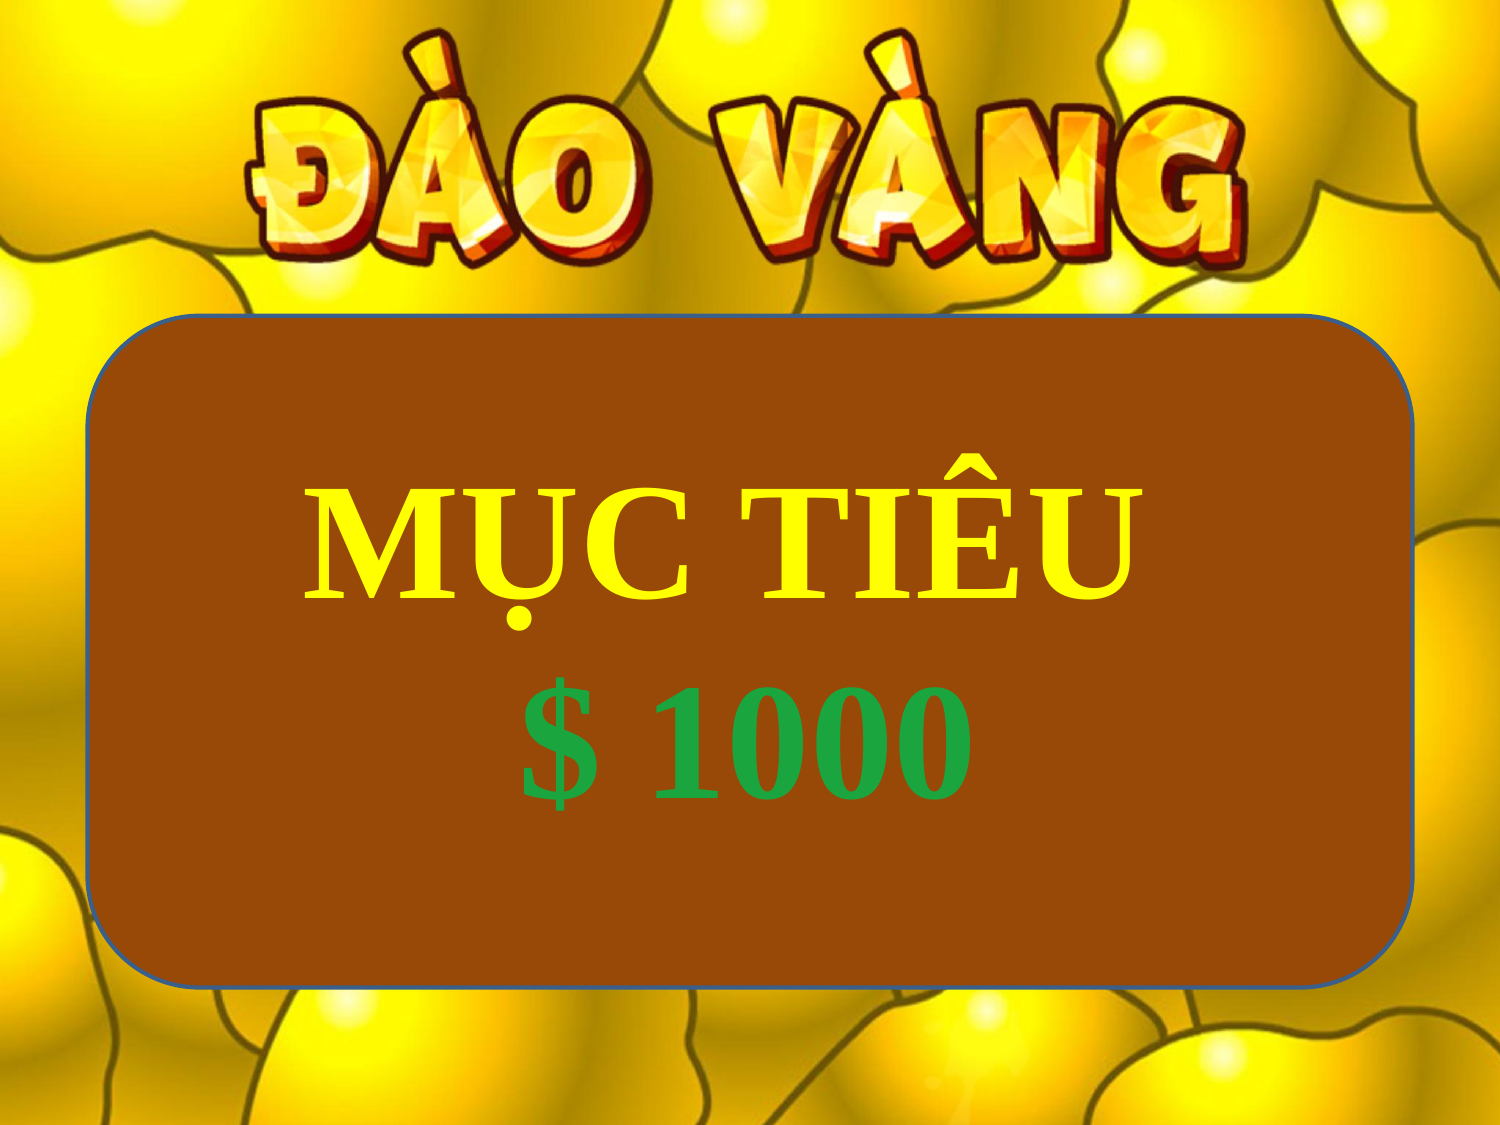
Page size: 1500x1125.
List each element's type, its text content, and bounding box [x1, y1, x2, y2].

text_box [85, 313, 1415, 990]
text_box MỤC TIÊU $ 1000 [287, 424, 1250, 840]
picture [0, 0, 1500, 1125]
